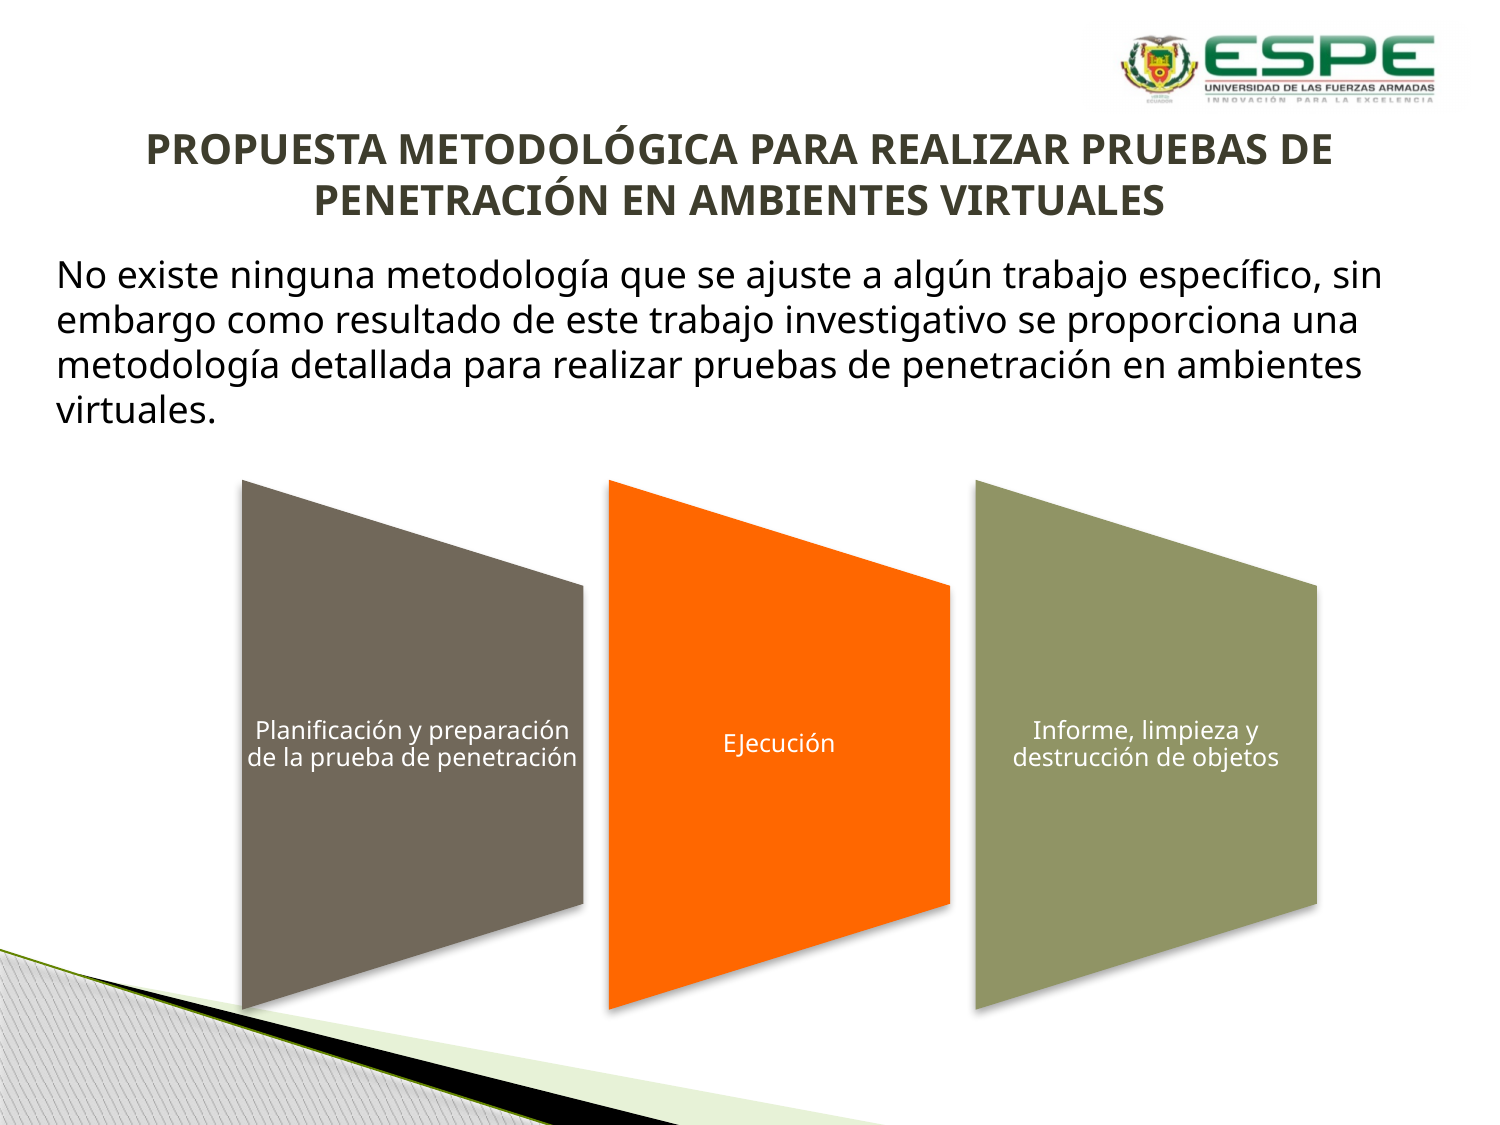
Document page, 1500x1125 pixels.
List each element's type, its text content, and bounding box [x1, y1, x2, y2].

text_box No existe ninguna metodología que se ajuste a algún trabajo específico, sin embargo como resultado de este trabajo investigativo se proporciona una metodología detallada para realizar pruebas de penetración en ambientes virtuales. [41, 243, 1447, 439]
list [241, 479, 1318, 1010]
title PROPUESTA METODOLÓGICA PARA REALIZAR PRUEBAS DE PENETRACIÓN EN AMBIENTES VIRTUALES [64, 79, 1415, 243]
picture [1080, 18, 1471, 114]
